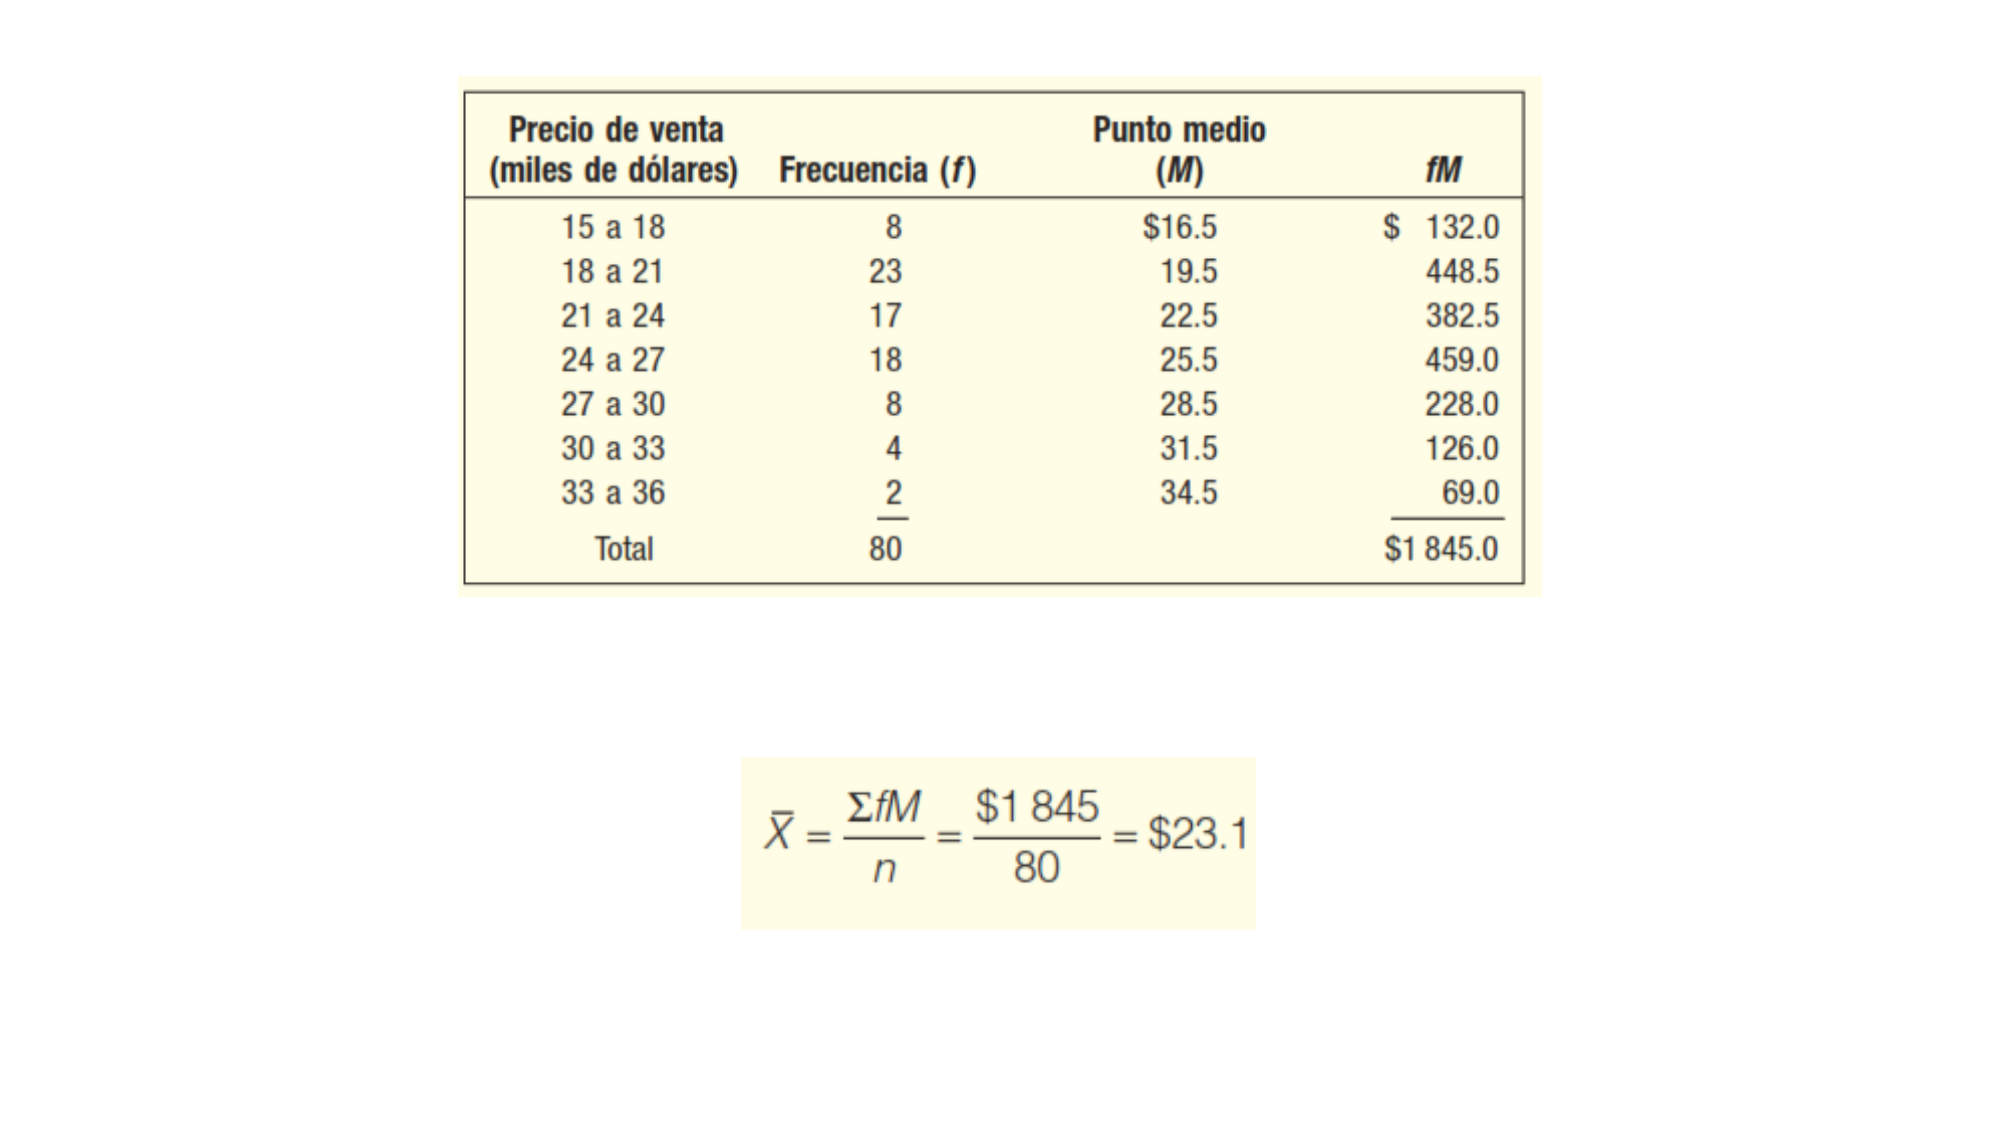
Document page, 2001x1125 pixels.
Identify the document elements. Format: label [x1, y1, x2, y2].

list [741, 757, 1256, 930]
picture [458, 76, 1542, 597]
